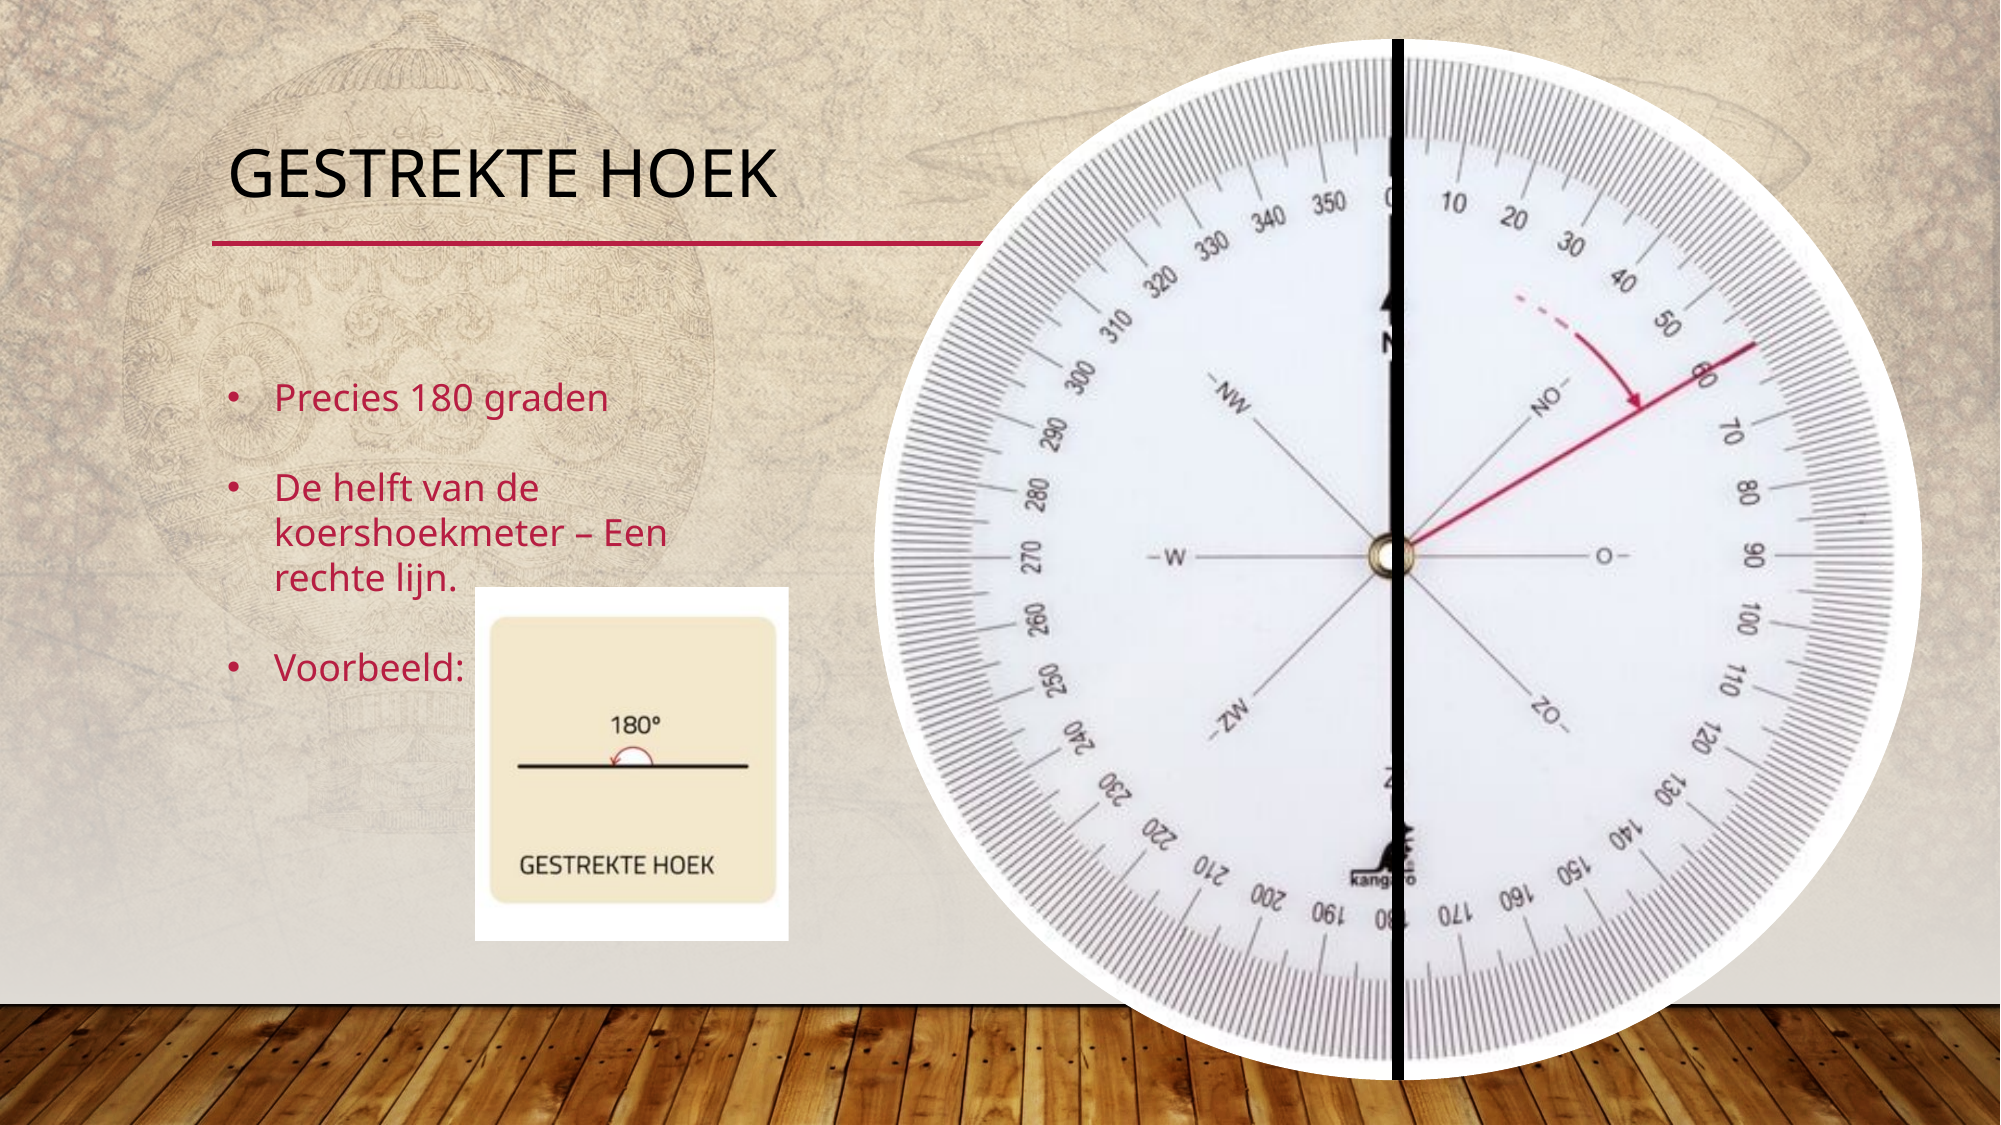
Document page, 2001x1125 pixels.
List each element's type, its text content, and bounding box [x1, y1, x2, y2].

picture [0, 38, 2000, 1125]
text_box Precies 180 graden De helft van de koershoekmeter – Een rechte lijn. Voorbeeld: [212, 366, 704, 697]
title Gestrekte hoek [212, 131, 873, 305]
picture [474, 586, 789, 942]
